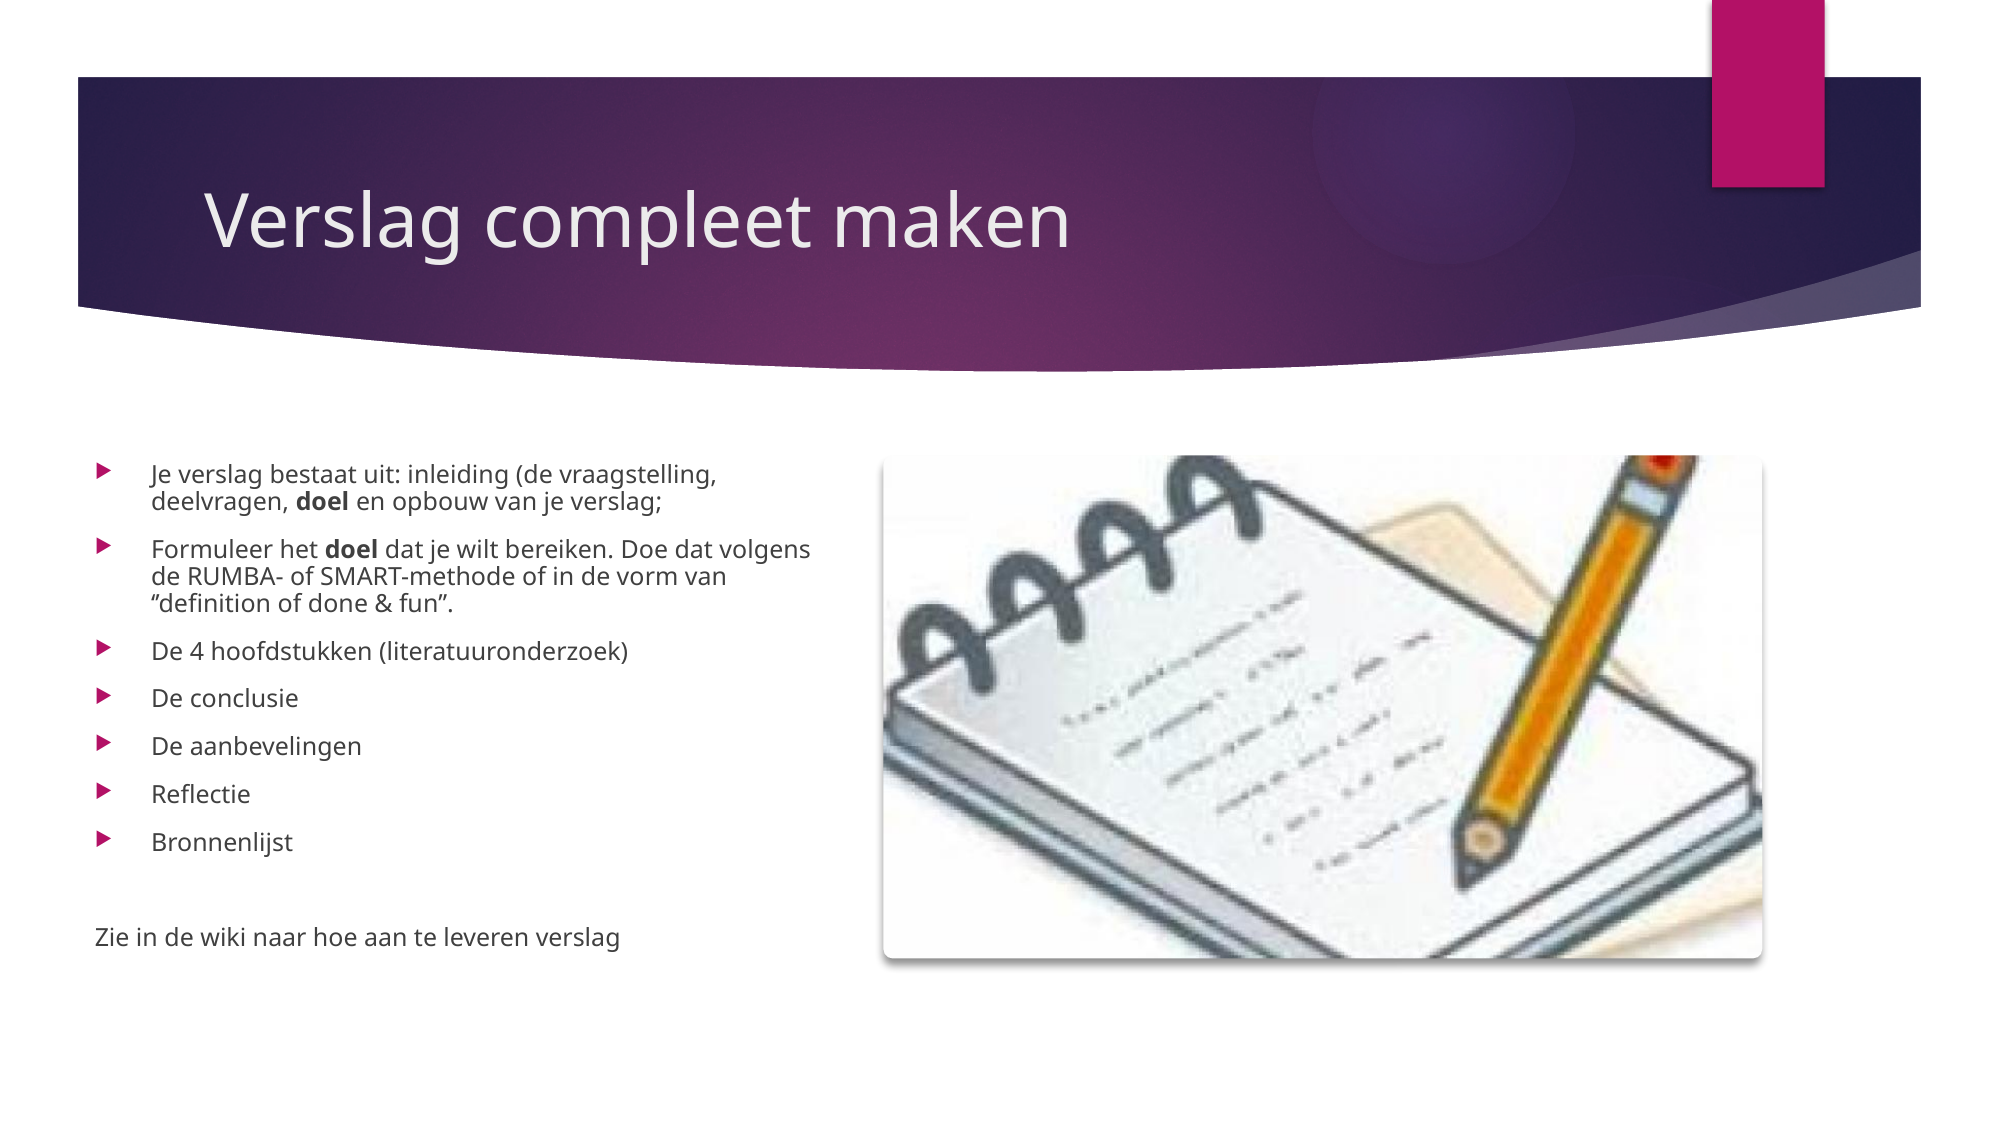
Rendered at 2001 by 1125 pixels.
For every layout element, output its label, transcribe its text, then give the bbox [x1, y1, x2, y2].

title Verslag compleet maken [189, 159, 1627, 276]
list Je verslag bestaat uit: inleiding (de vraagstelling, deelvragen, doel en opbouw van je verslag; Formuleer het doel dat je wilt bereiken. Doe dat volgens de RUMBA- of SMART-methode of in de vorm van ‘’definition of done & fun’’. De 4 hoofdstukken (literatuuronderzoek) De conclusie De aanbevelingen Reflectie Bronnenlijst Zie in de wiki naar hoe aan te leveren verslag [79, 427, 859, 988]
picture [883, 455, 1763, 959]
